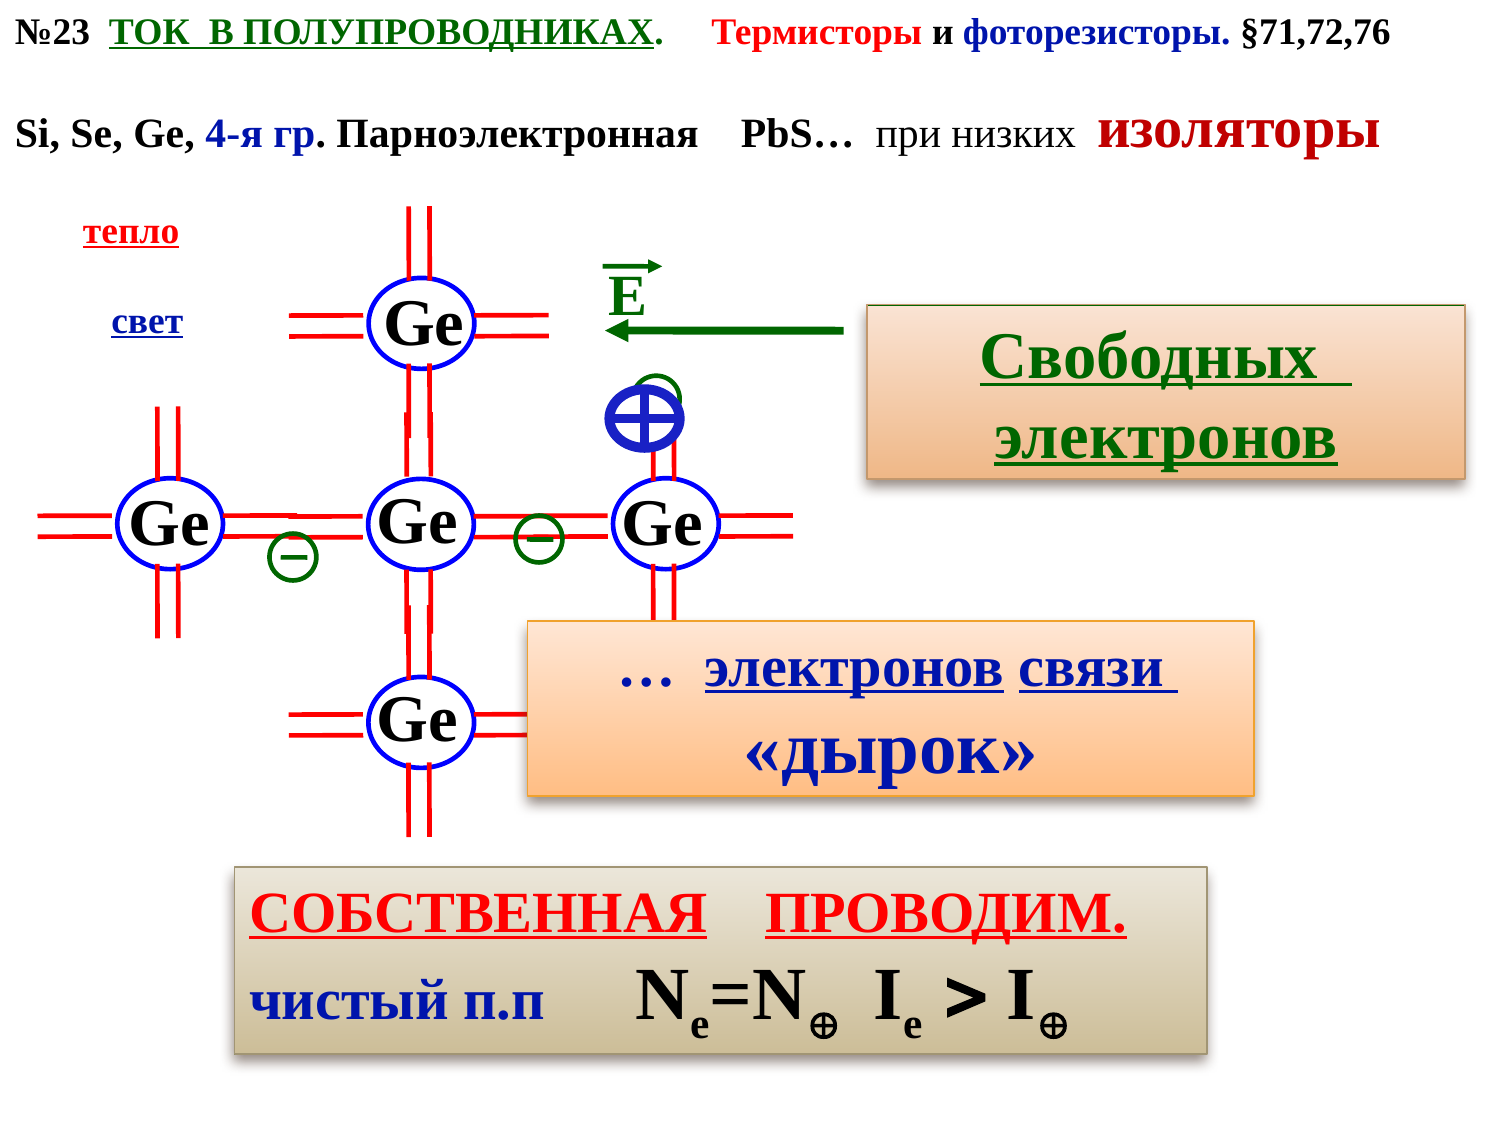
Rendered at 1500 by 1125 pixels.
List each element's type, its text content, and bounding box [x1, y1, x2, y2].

text_box тепло свет [58, 199, 200, 349]
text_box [532, 411, 794, 634]
text_box [609, 392, 623, 409]
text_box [361, 468, 521, 581]
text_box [288, 210, 550, 434]
text_box Si, Se, Ge, 4-я гр. Парноэлектронная PbS… при низких изоляторы [0, 82, 1418, 167]
text_box … электронов связи «дырок» [557, 620, 1255, 797]
text_box собственная проводим. чистый п.п Ne=N Ie  I [234, 866, 1208, 1055]
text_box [269, 533, 317, 581]
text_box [37, 411, 298, 634]
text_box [288, 609, 549, 833]
text_box Свободных электронов [866, 304, 1466, 480]
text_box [632, 375, 680, 423]
text_box №23 ток в полупроводниках. Термисторы и фоторезисторы. §71,72,76 [0, 0, 1500, 60]
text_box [593, 249, 663, 323]
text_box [515, 515, 563, 563]
